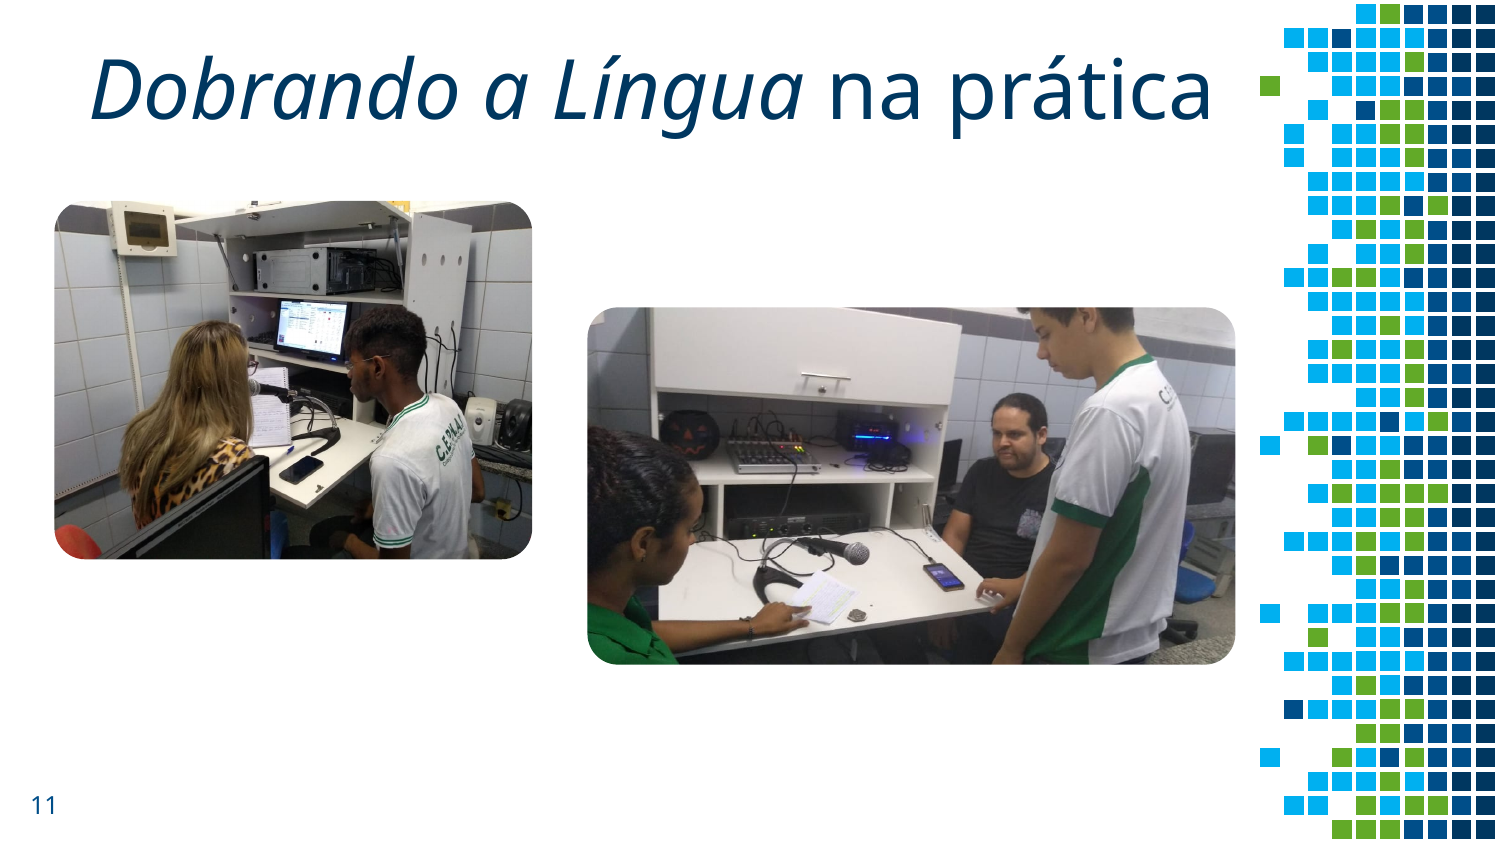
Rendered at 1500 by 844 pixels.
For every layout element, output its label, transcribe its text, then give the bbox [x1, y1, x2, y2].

text_box Dobrando a Língua na prática [73, 28, 1236, 144]
picture [54, 200, 533, 560]
slide_number 11 [15, 774, 105, 839]
picture [587, 307, 1236, 665]
